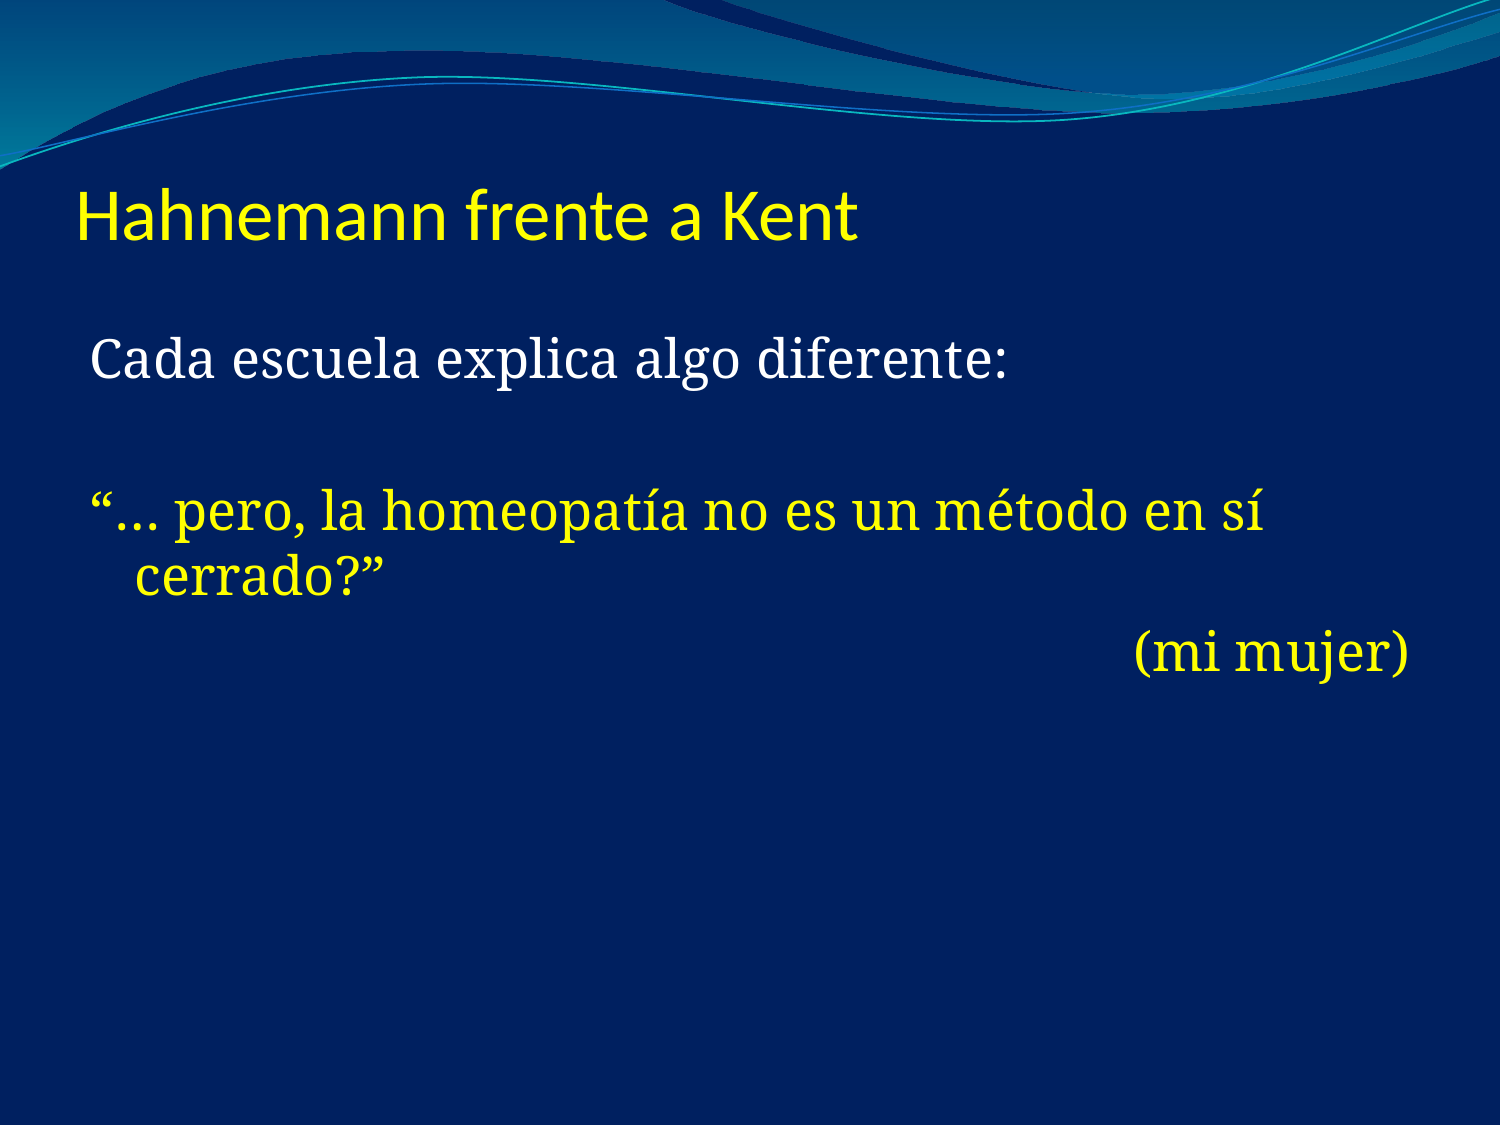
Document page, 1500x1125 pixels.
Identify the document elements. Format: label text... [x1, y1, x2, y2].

title Hahnemann frente a Kent [75, 115, 1425, 256]
list Cada escuela explica algo diferente: “… pero, la homeopatía no es un método en sí cerrado?” (mi mujer) [75, 317, 1425, 1038]
